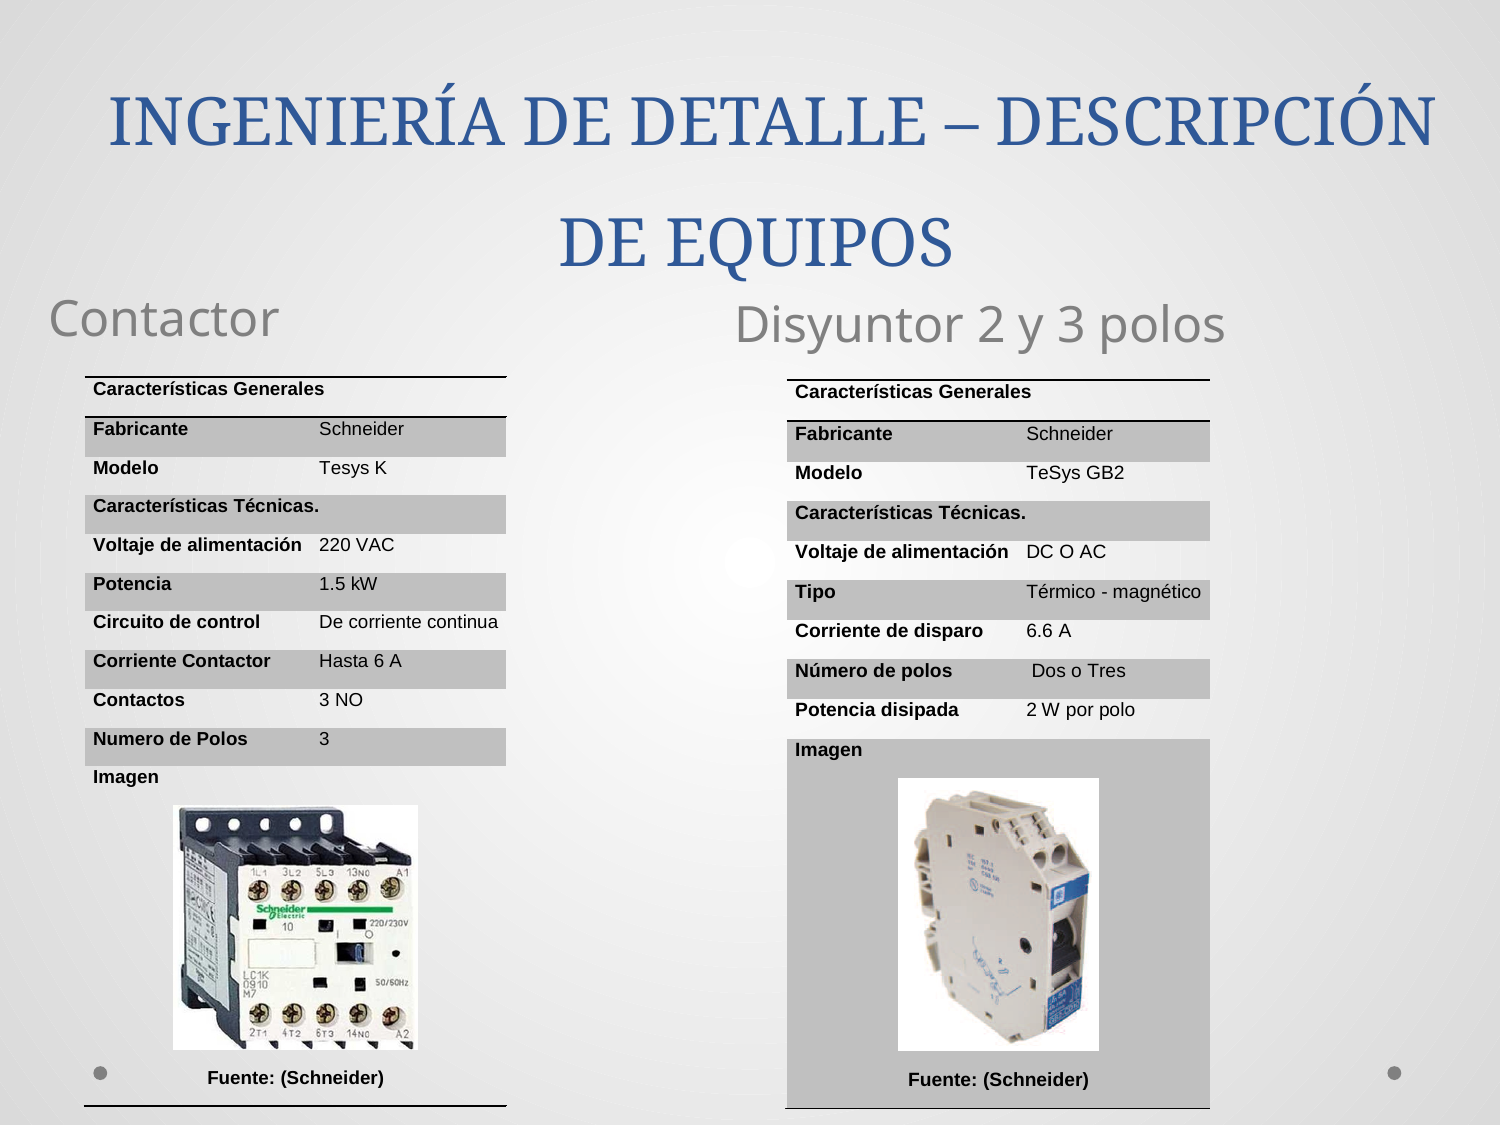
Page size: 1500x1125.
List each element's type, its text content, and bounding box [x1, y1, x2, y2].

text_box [785, 379, 1491, 1125]
text_box Disyuntor 2 y 3 polos [719, 284, 1323, 386]
text_box Contactor [33, 278, 637, 380]
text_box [83, 375, 774, 1125]
text_box INGENIERÍA DE DETALLE – DESCRIPCIÓN DE EQUIPOS [88, 30, 1459, 173]
